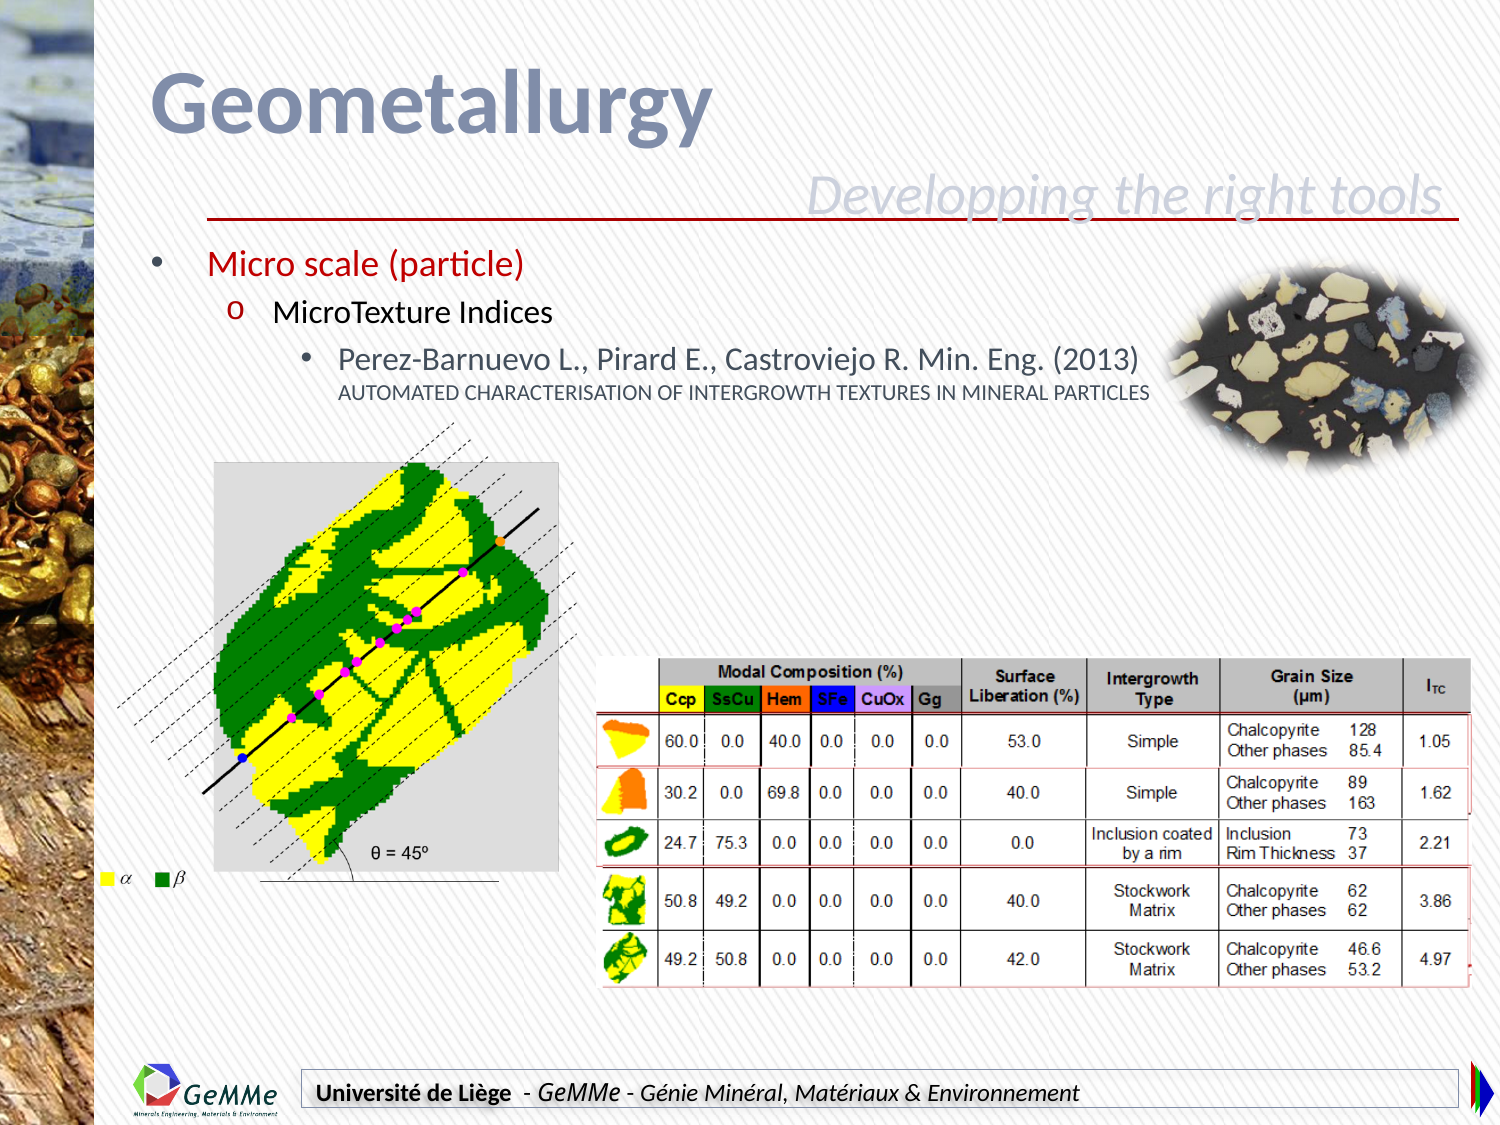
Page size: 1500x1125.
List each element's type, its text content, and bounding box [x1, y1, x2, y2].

picture [128, 1059, 285, 1118]
list Developping the right tools [133, 147, 1461, 246]
picture [1153, 252, 1499, 483]
picture [0, 0, 94, 1125]
picture [100, 422, 577, 892]
list Micro scale (particle) MicroTexture Indices Perez-Barnuevo L., Pirard E., Castroviejo R. Min. Eng. (2013) AUTOMATED CHARACTERISATION OF INTERGROWTH TEXTURES IN MINERAL PARTICLES [135, 246, 1459, 1047]
title Geometallurgy [135, 30, 1459, 147]
picture [596, 656, 1472, 988]
